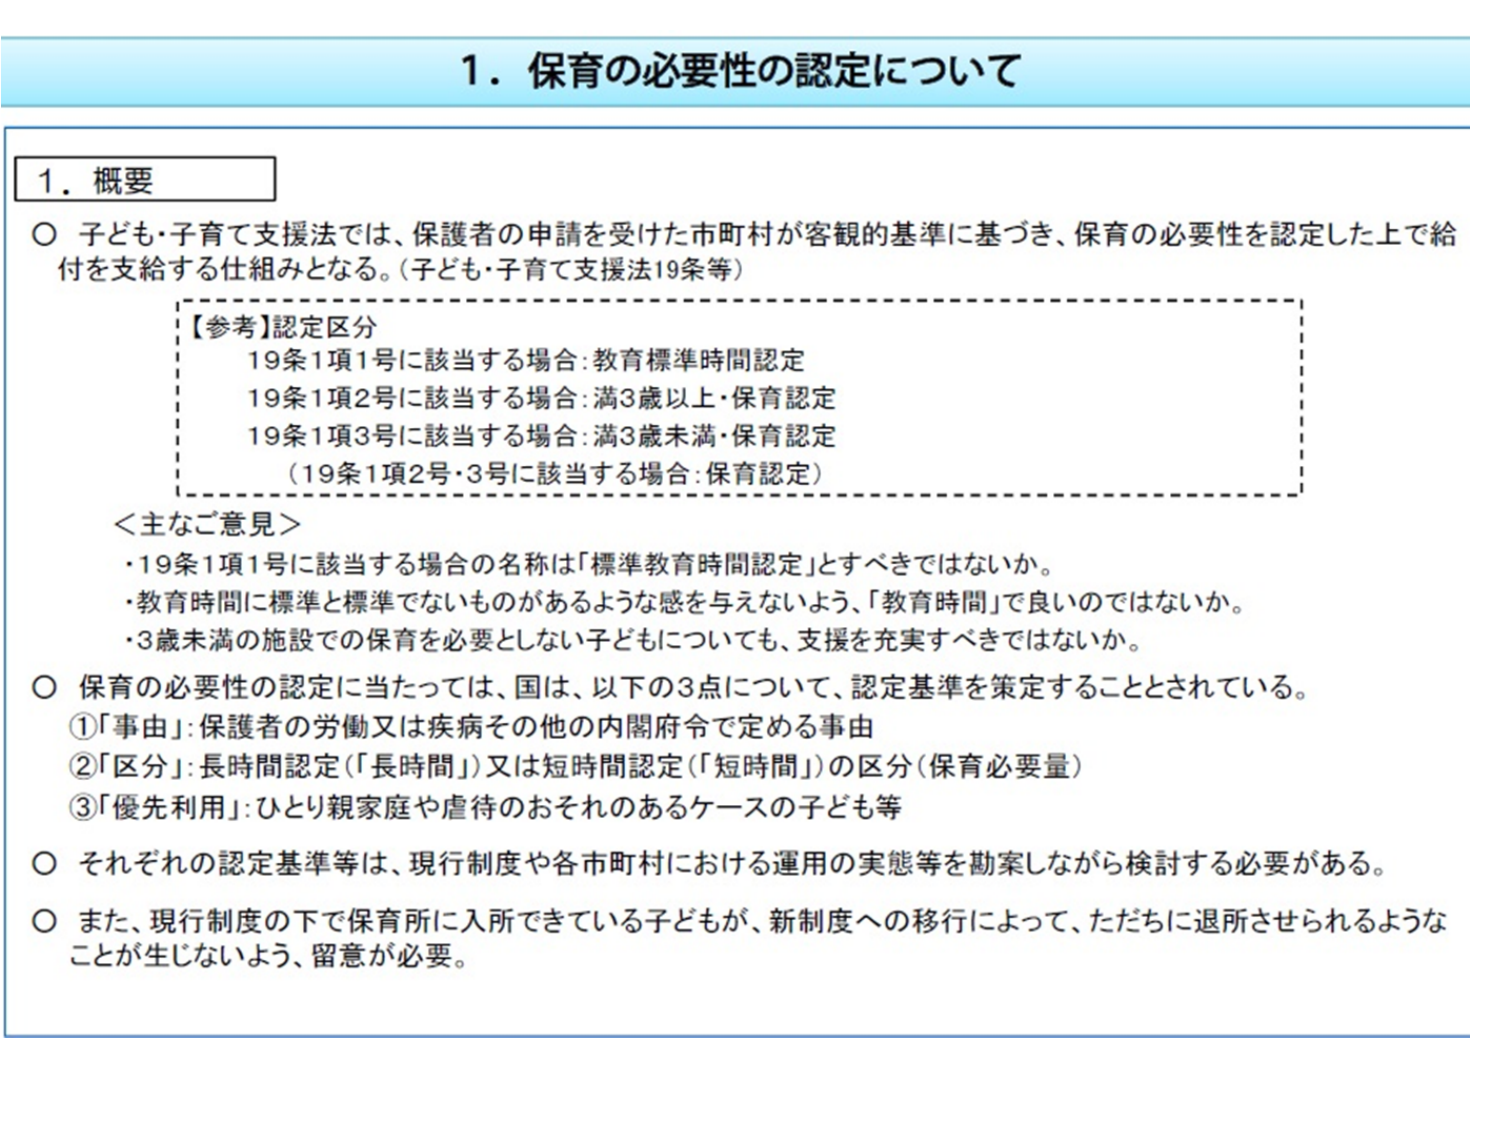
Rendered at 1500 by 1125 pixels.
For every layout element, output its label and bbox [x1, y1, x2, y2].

list [1, 30, 1470, 1038]
